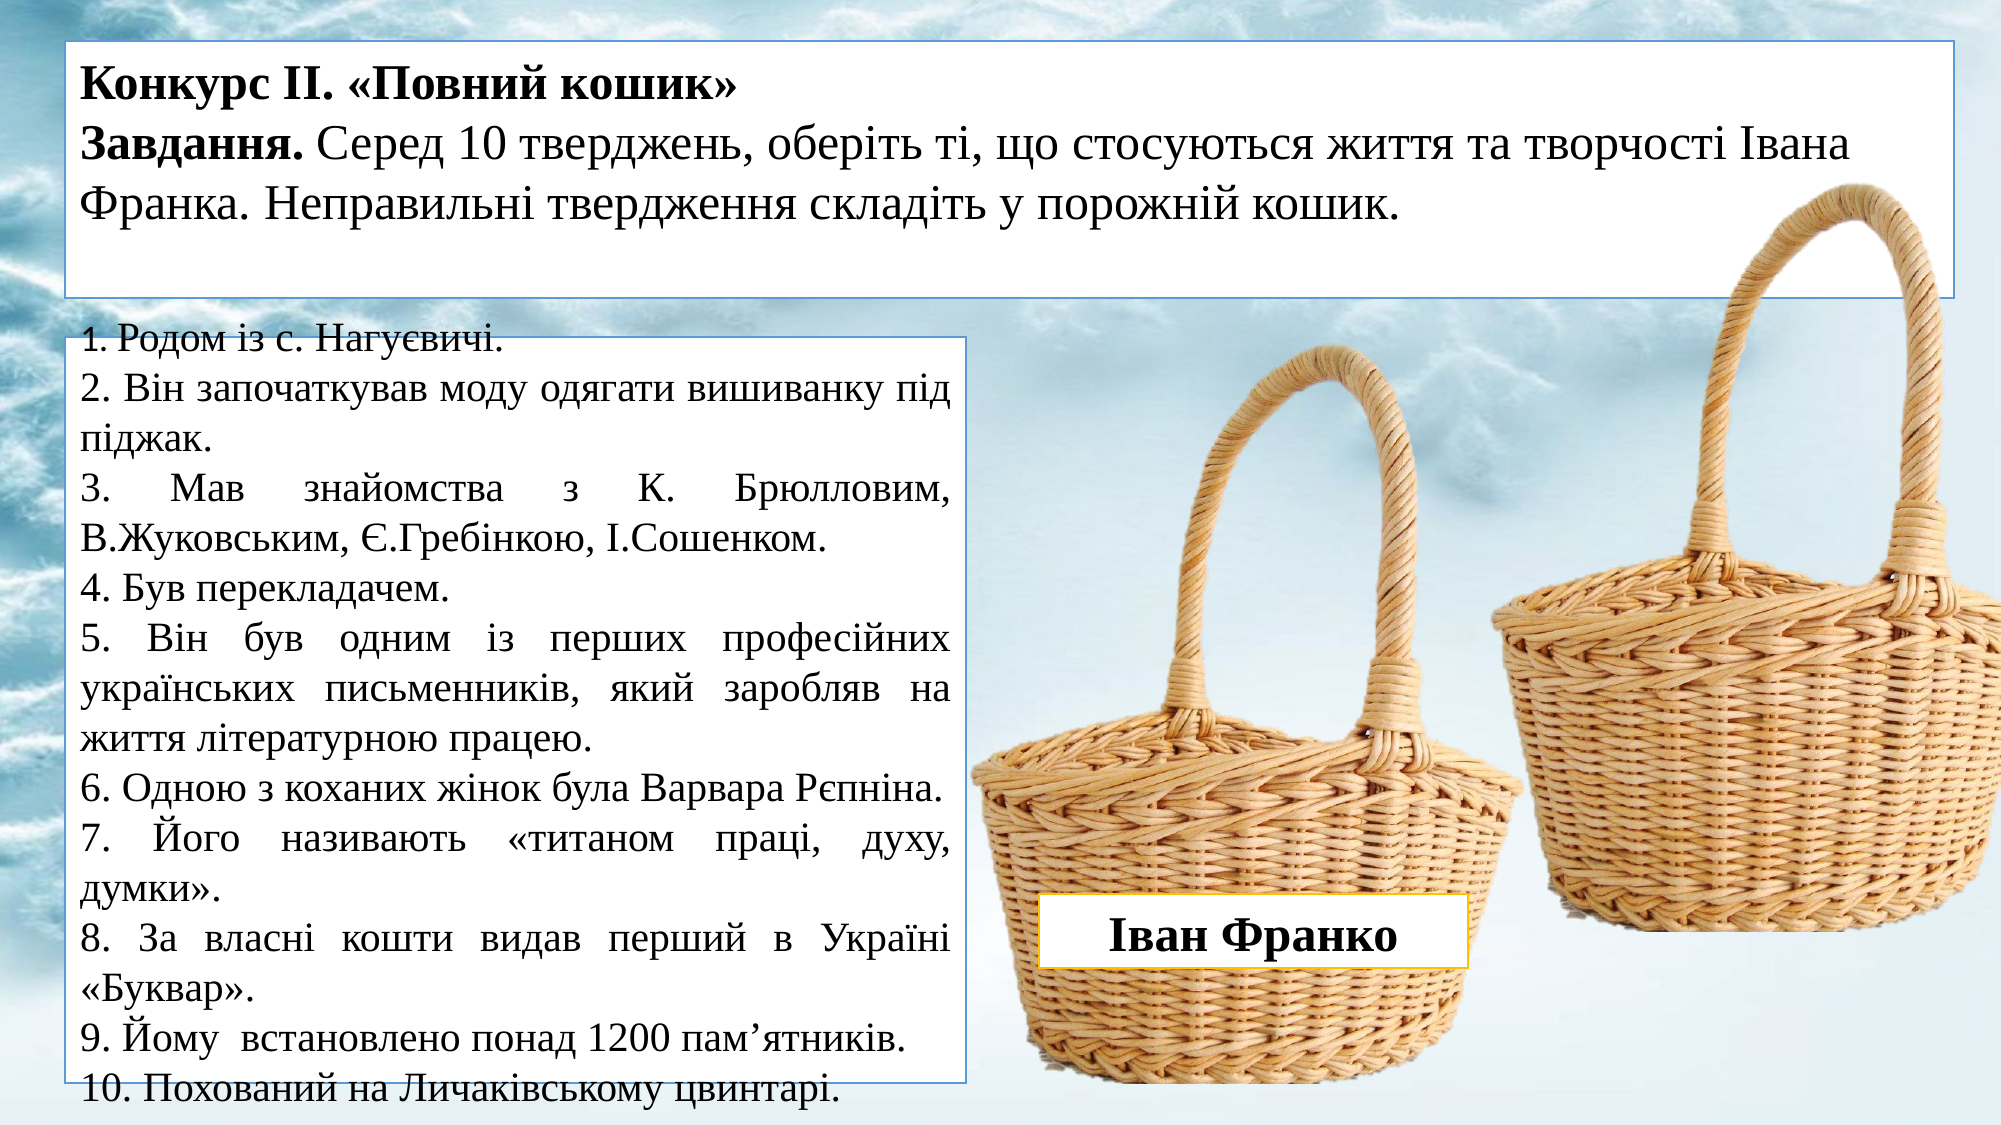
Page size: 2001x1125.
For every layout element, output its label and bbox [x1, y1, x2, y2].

picture [948, 0, 2001, 1125]
list [0, 0, 2000, 1125]
